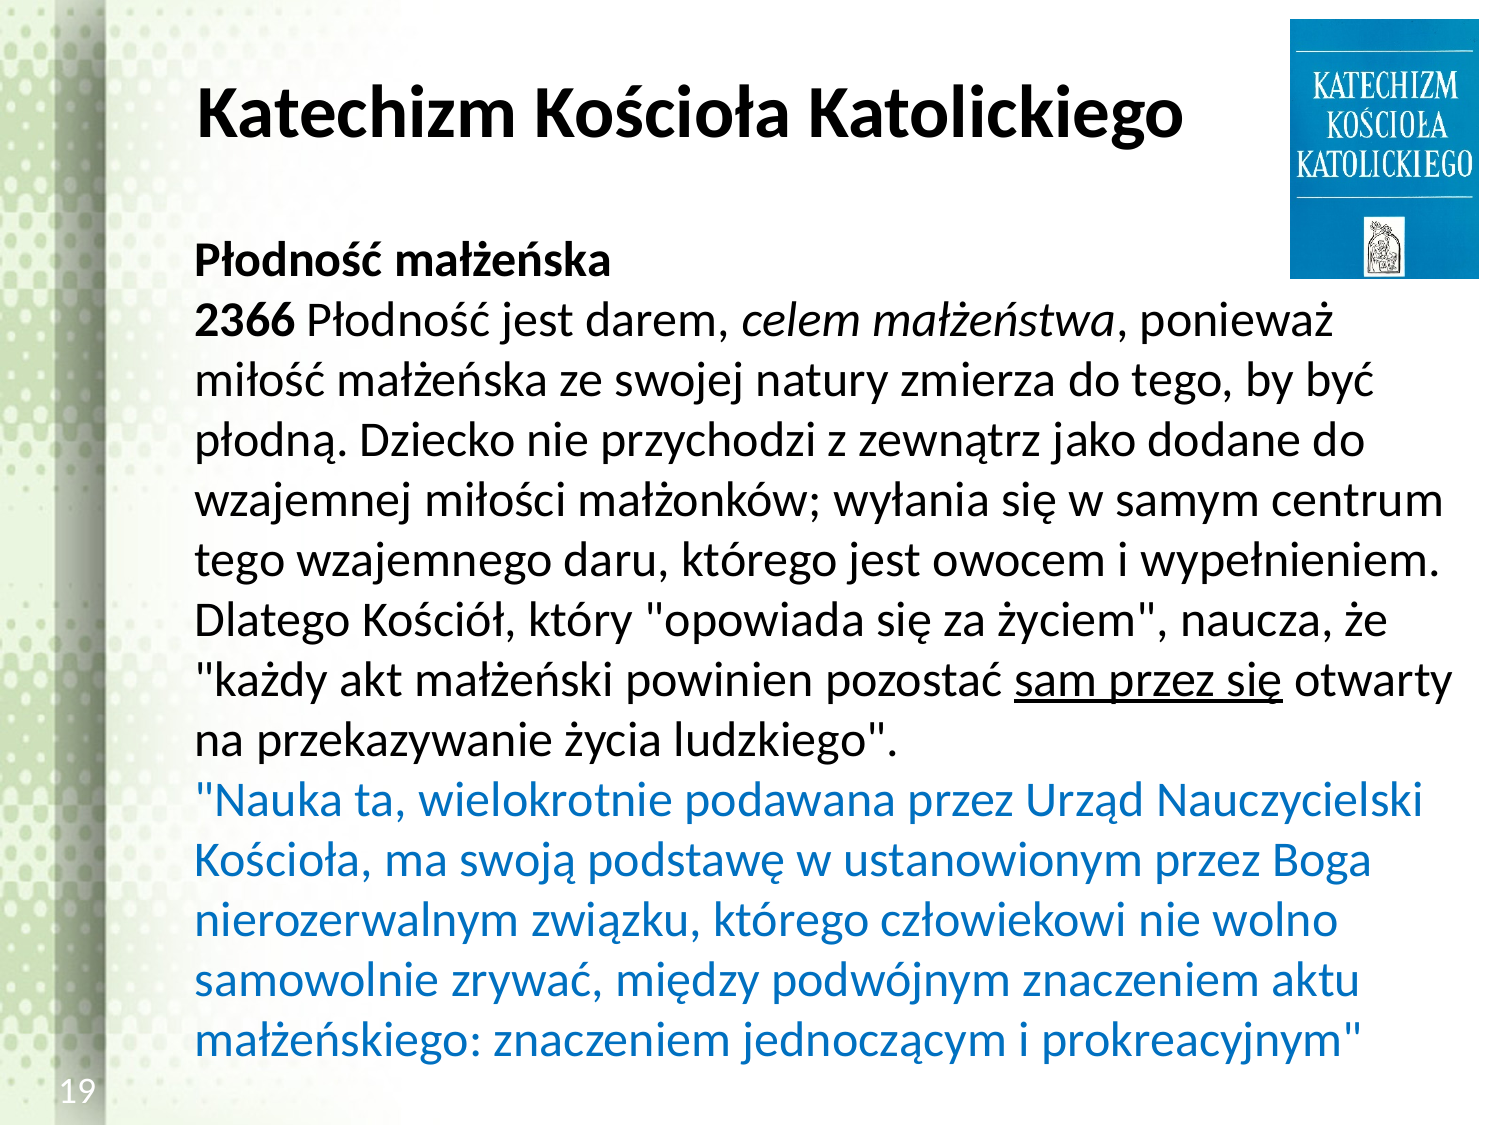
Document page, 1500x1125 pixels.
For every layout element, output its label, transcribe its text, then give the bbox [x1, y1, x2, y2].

text_box Płodność małżeńska 2366 Płodność jest darem, celem małżeństwa, ponieważ miłość małżeńska ze swojej natury zmierza do tego, by być płodną. Dziecko nie przychodzi z zewnątrz jako dodane do wzajemnej miłości małżonków; wyłania się w samym centrum tego wzajemnego daru, którego jest owocem i wypełnieniem. Dlatego Kościół, który "opowiada się za życiem", naucza, że "każdy akt małżeński powinien pozostać sam przez się otwarty na przekazywanie życia ludzkiego". "Nauka ta, wielokrotnie podawana przez Urząd Nauczycielski Kościoła, ma swoją podstawę w ustanowionym przez Boga nierozerwalnym związku, którego człowiekowi nie wolno samowolnie zrywać, między podwójnym znaczeniem aktu małżeńskiego: znaczeniem jednoczącym i prokreacyjnym" [179, 218, 1480, 1074]
picture [0, 0, 1500, 1125]
title Katechizm Kościoła Katolickiego [183, 54, 1285, 161]
